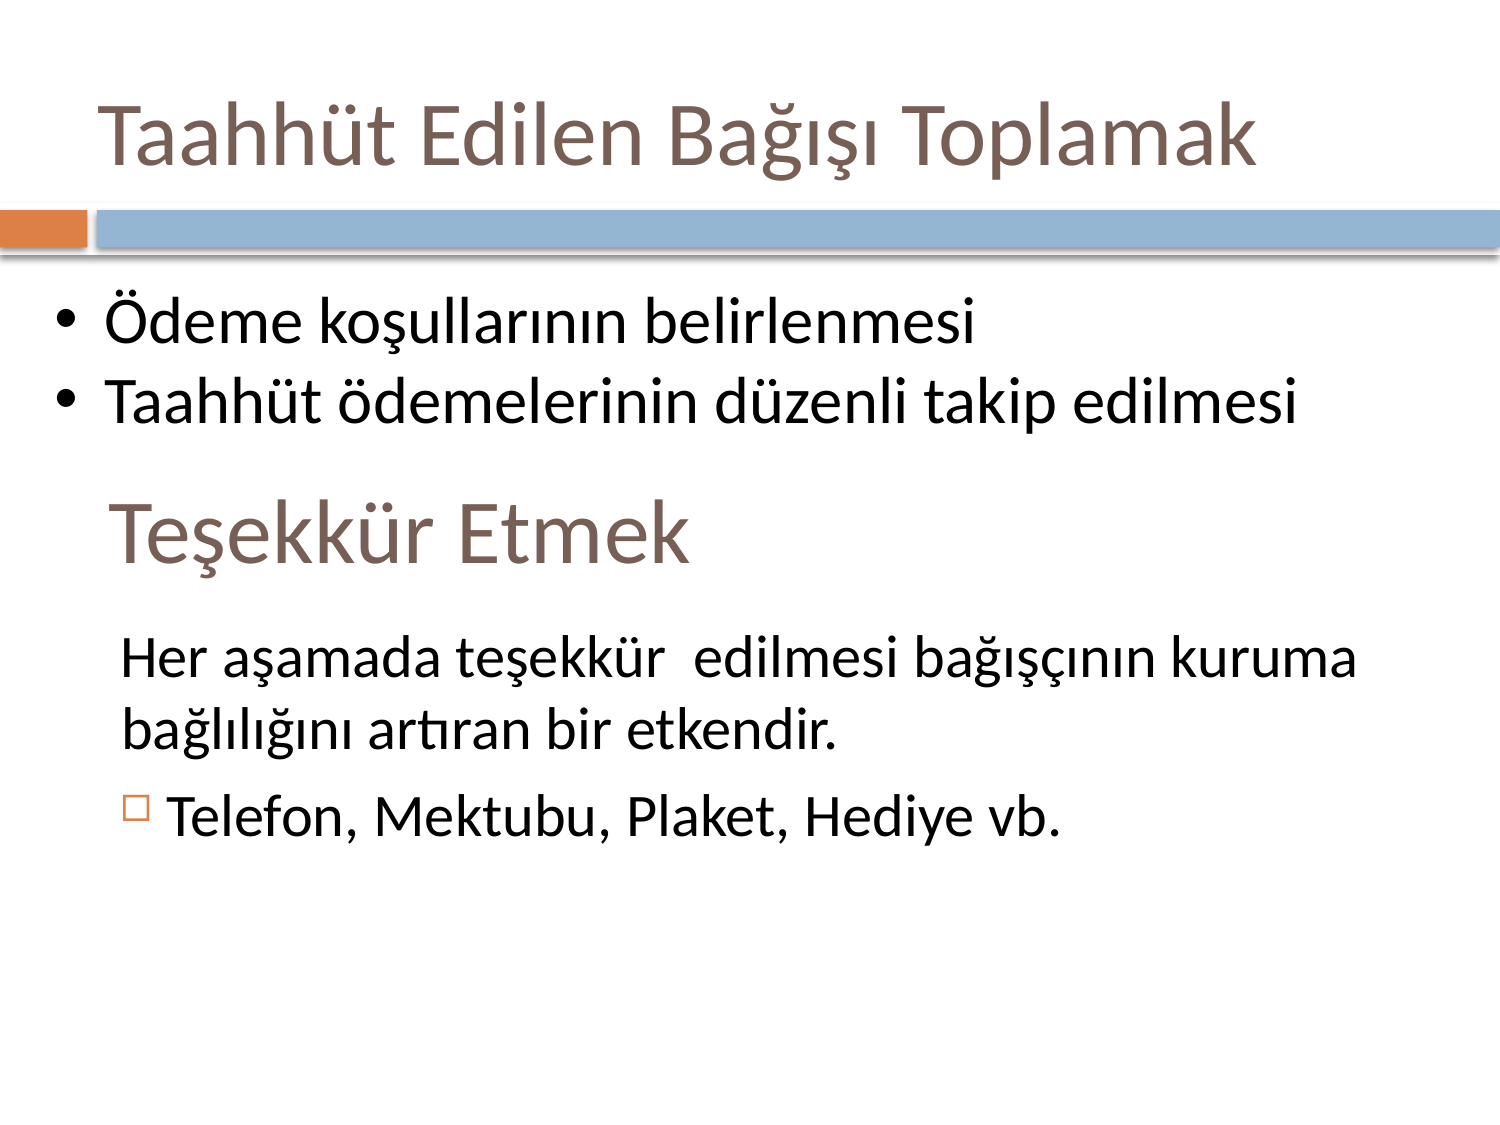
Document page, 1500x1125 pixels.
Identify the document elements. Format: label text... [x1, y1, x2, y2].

text_box Ödeme koşullarının belirlenmesi Taahhüt ödemelerinin düzenli takip edilmesi [0, 269, 1432, 504]
text_box [0, 0, 1500, 188]
list Her aşamada teşekkür edilmesi bağışçının kuruma bağlılığını artıran bir etkendir. Telefon, Mektubu, Plaket, Hediye vb. [105, 609, 1437, 1020]
title Teşekkür Etmek [93, 504, 1418, 598]
text_box Taahhüt Edilen Bağışı Toplamak [82, 35, 1500, 223]
